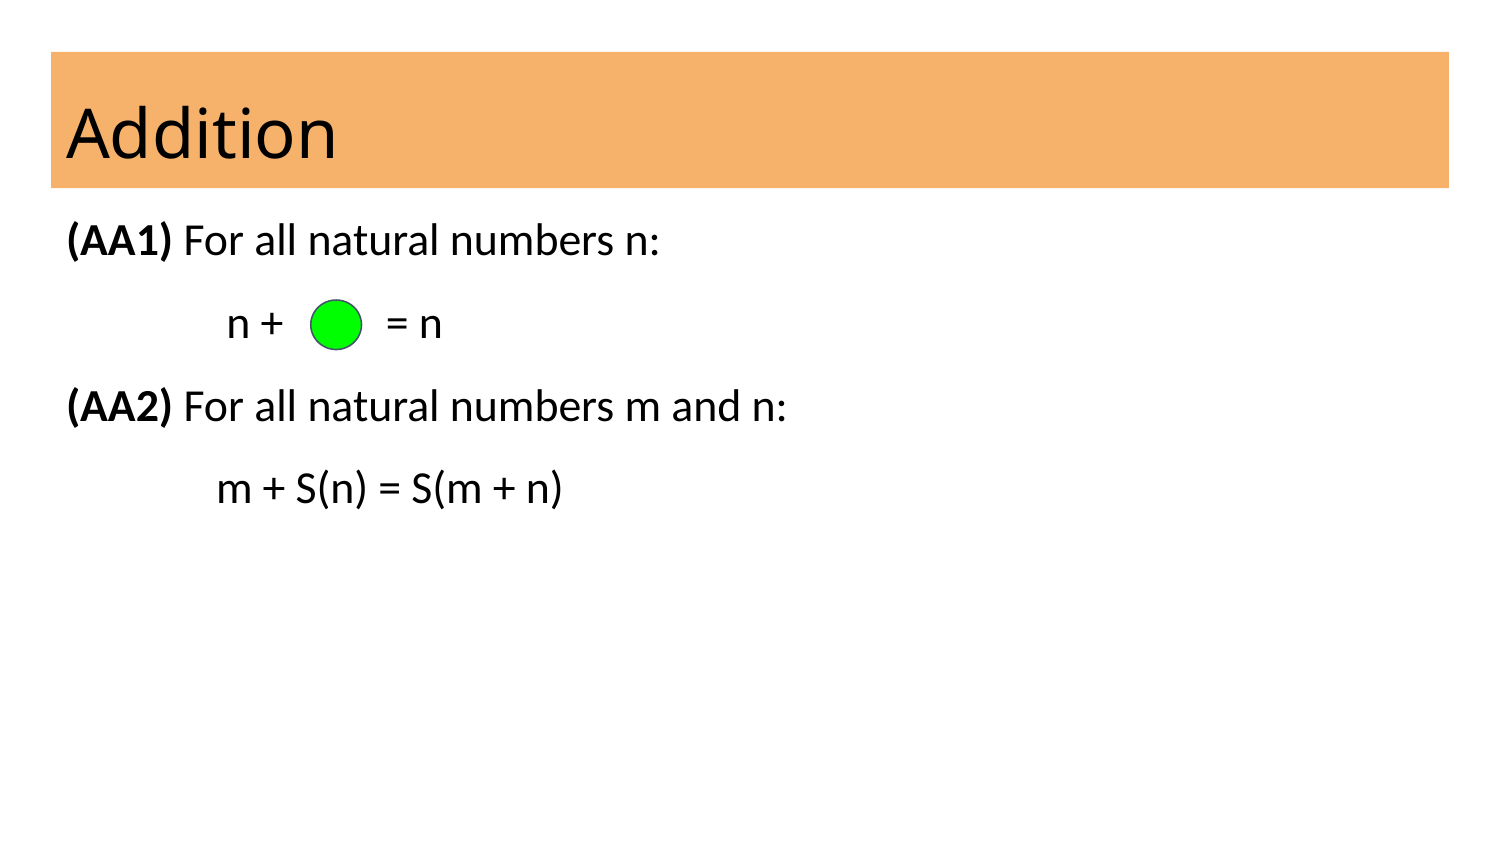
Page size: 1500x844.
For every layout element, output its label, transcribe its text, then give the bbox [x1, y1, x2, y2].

text_box [310, 300, 362, 350]
title Addition [51, 51, 1449, 189]
list (AA1) For all natural numbers n: n + = n (AA2) For all natural numbers m and n: m + S(n) = S(m + n) [51, 200, 1449, 752]
